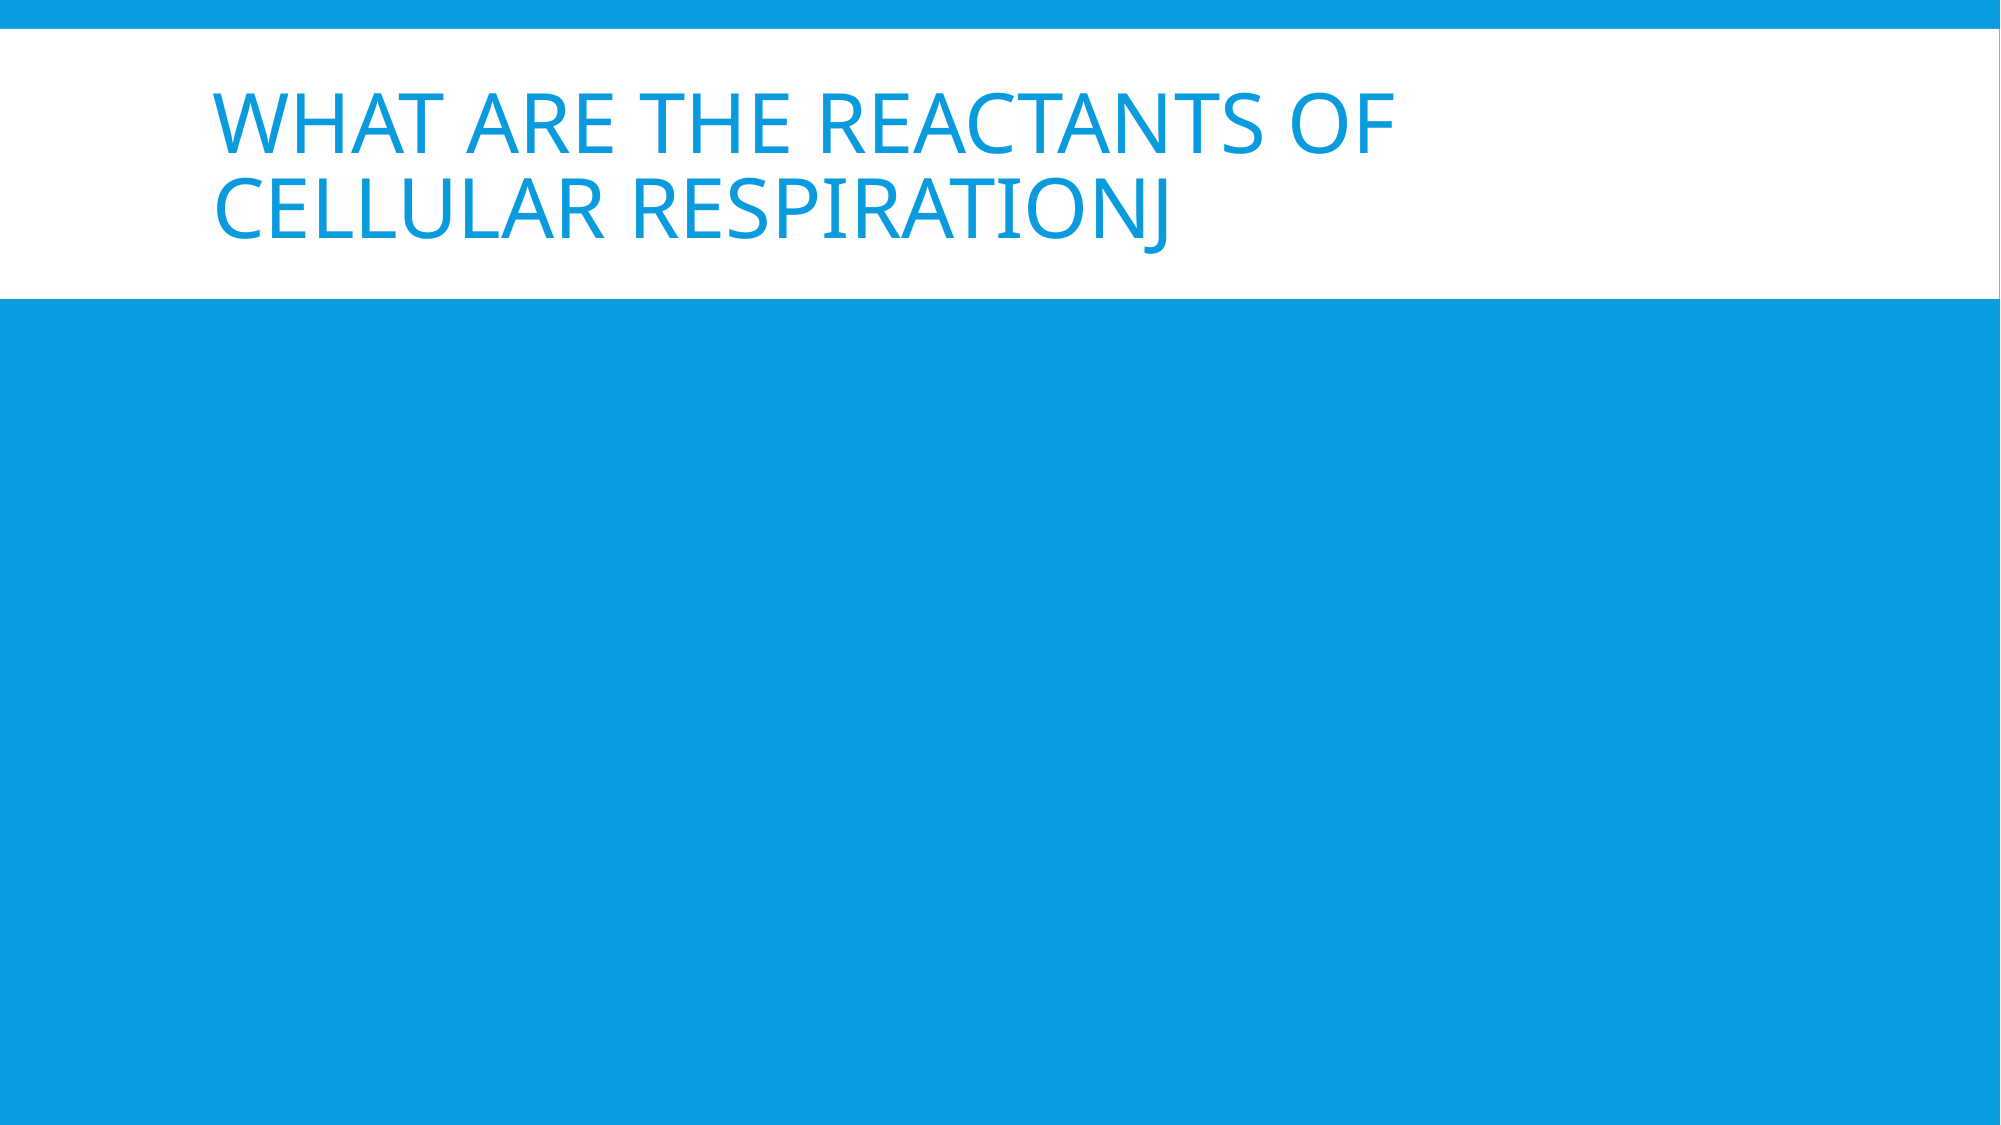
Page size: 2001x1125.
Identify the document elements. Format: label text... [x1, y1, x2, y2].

title What are the reactants of cellular respirationj [197, 46, 1803, 295]
